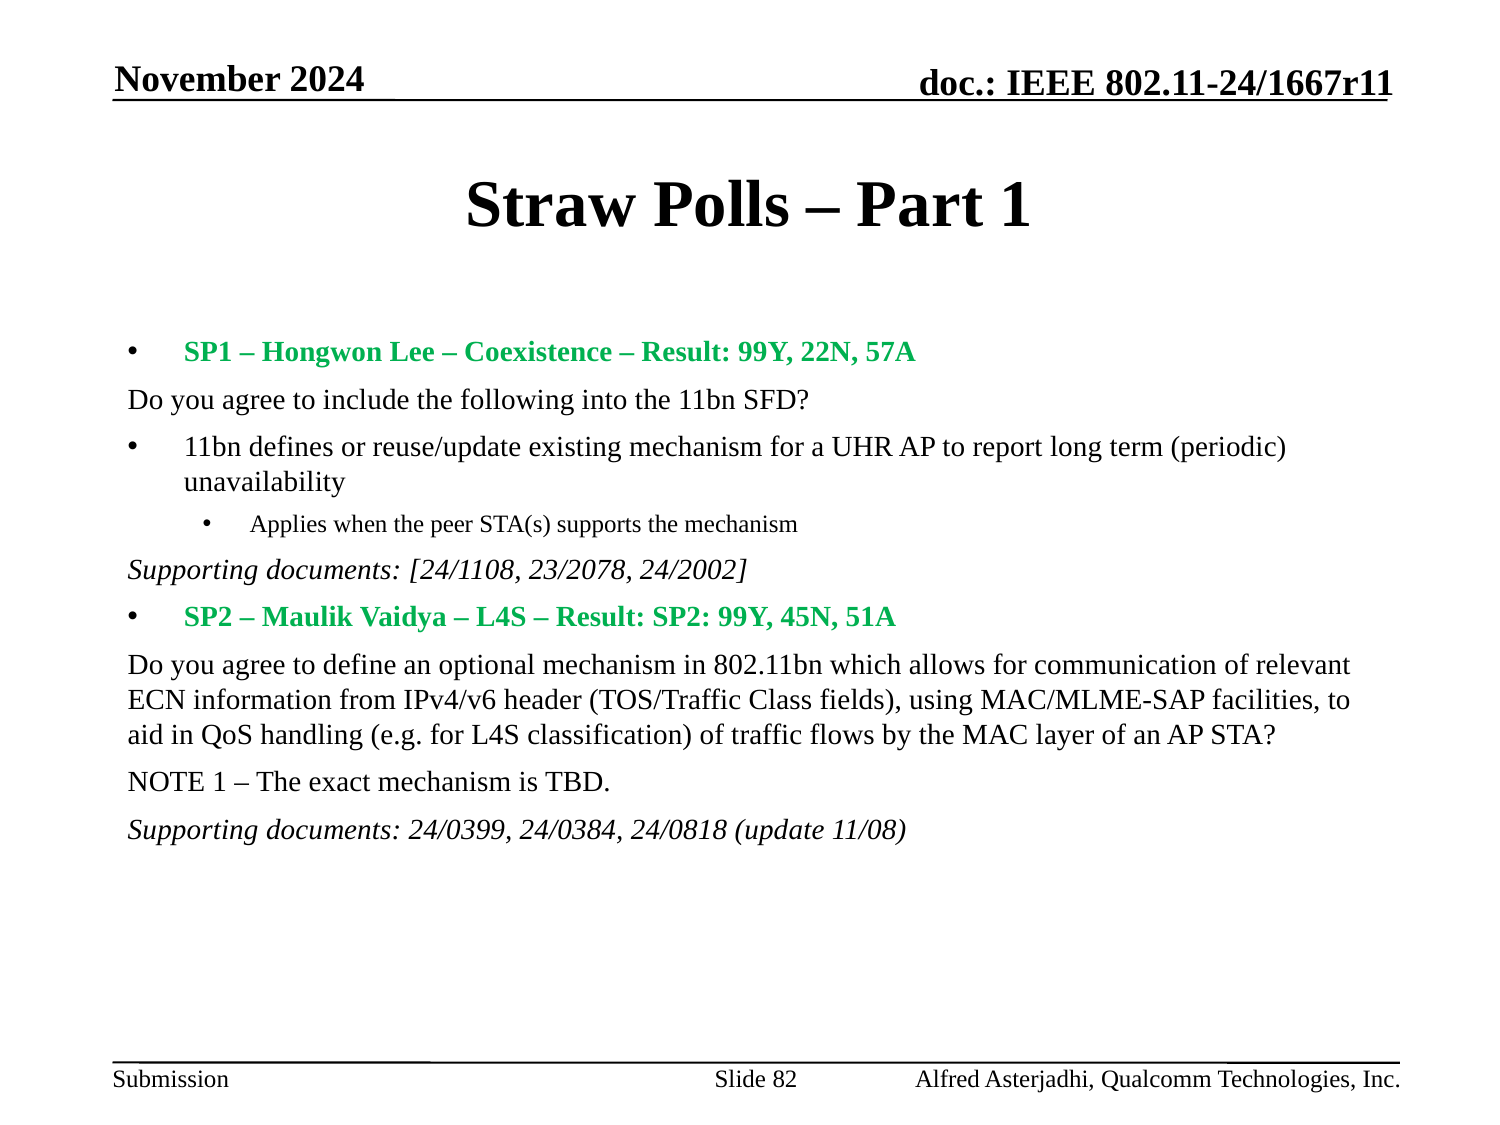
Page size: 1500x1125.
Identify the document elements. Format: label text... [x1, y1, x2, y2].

title Straw Polls – Part 1 [112, 112, 1388, 288]
slide_number Slide 82 [712, 1061, 800, 1123]
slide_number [114, 54, 423, 100]
footer Alfred Asterjadhi, Qualcomm Technologies, Inc. [878, 1061, 1402, 1093]
list SP1 – Hongwon Lee – Coexistence – Result: 99Y, 22N, 57A Do you agree to include the following into the 11bn SFD? 11bn defines or reuse/update existing mechanism for a UHR AP to report long term (periodic) unavailability Applies when the peer STA(s) supports the mechanism Supporting documents: [24/1108, 23/2078, 24/2002] SP2 – Maulik Vaidya – L4S – Result: SP2: 99Y, 45N, 51A Do you agree to define an optional mechanism in 802.11bn which allows for communication of relevant ECN information from IPv4/v6 header (TOS/Traffic Class fields), using MAC/MLME-SAP facilities, to aid in QoS handling (e.g. for L4S classification) of traffic flows by the MAC layer of an AP STA? NOTE 1 – The exact mechanism is TBD. Supporting documents: 24/0399, 24/0384, 24/0818 (update 11/08) [112, 324, 1388, 1063]
